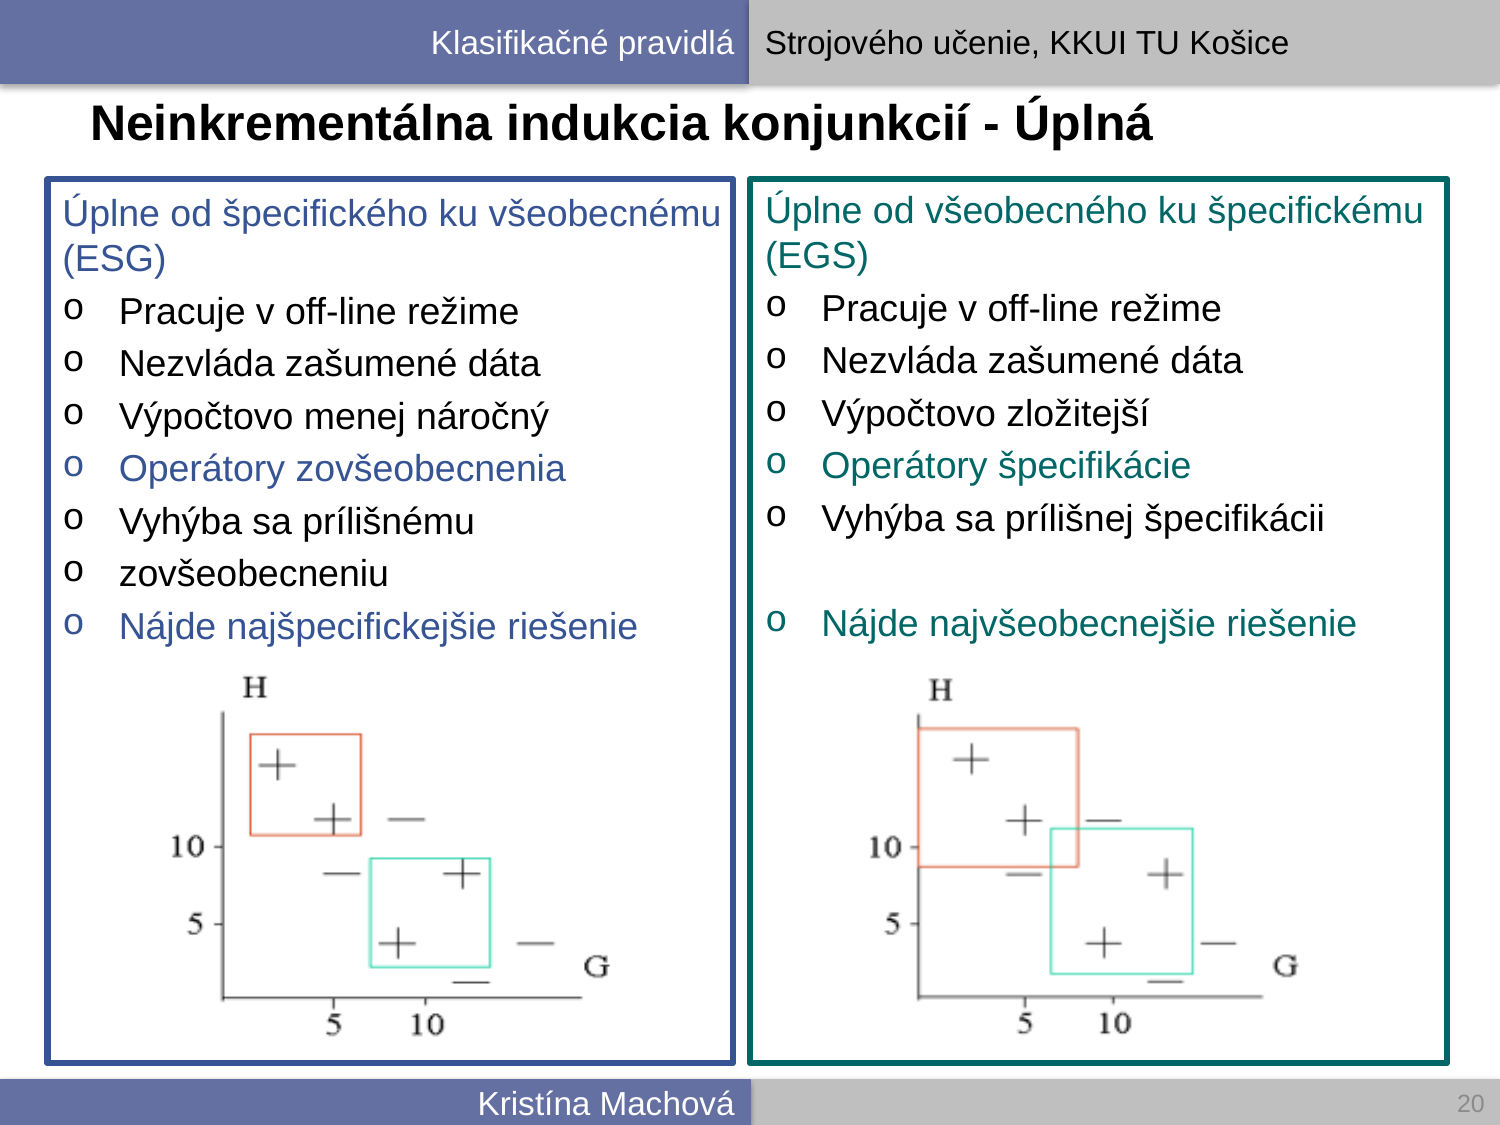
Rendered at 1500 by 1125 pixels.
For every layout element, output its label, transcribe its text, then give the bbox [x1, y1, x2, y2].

picture [848, 664, 1321, 1047]
text_box [748, 177, 1449, 1065]
list Úplne od špecifického ku všeobecnému (ESG) Pracuje v off-line režime Nezvláda zašumené dáta Výpočtovo menej náročný Operátory zovšeobecnenia Vyhýba sa prílišnému zovšeobecneniu Nájde najšpecifickejšie riešenie [47, 181, 781, 1104]
text_box Úplne od všeobecného ku špecifickému (EGS) Pracuje v off-line režime Nezvláda zašumené dáta Výpočtovo zložitejší Operátory špecifikácie Vyhýba sa prílišnej špecifikácii Nájde najvšeobecnejšie riešenie [750, 179, 1483, 1101]
text_box [45, 177, 735, 1065]
slide_number 20 [987, 1079, 1500, 1125]
picture [147, 666, 633, 1047]
title Neinkrementálna indukcia konjunkcií - Úplná [75, 83, 1425, 159]
